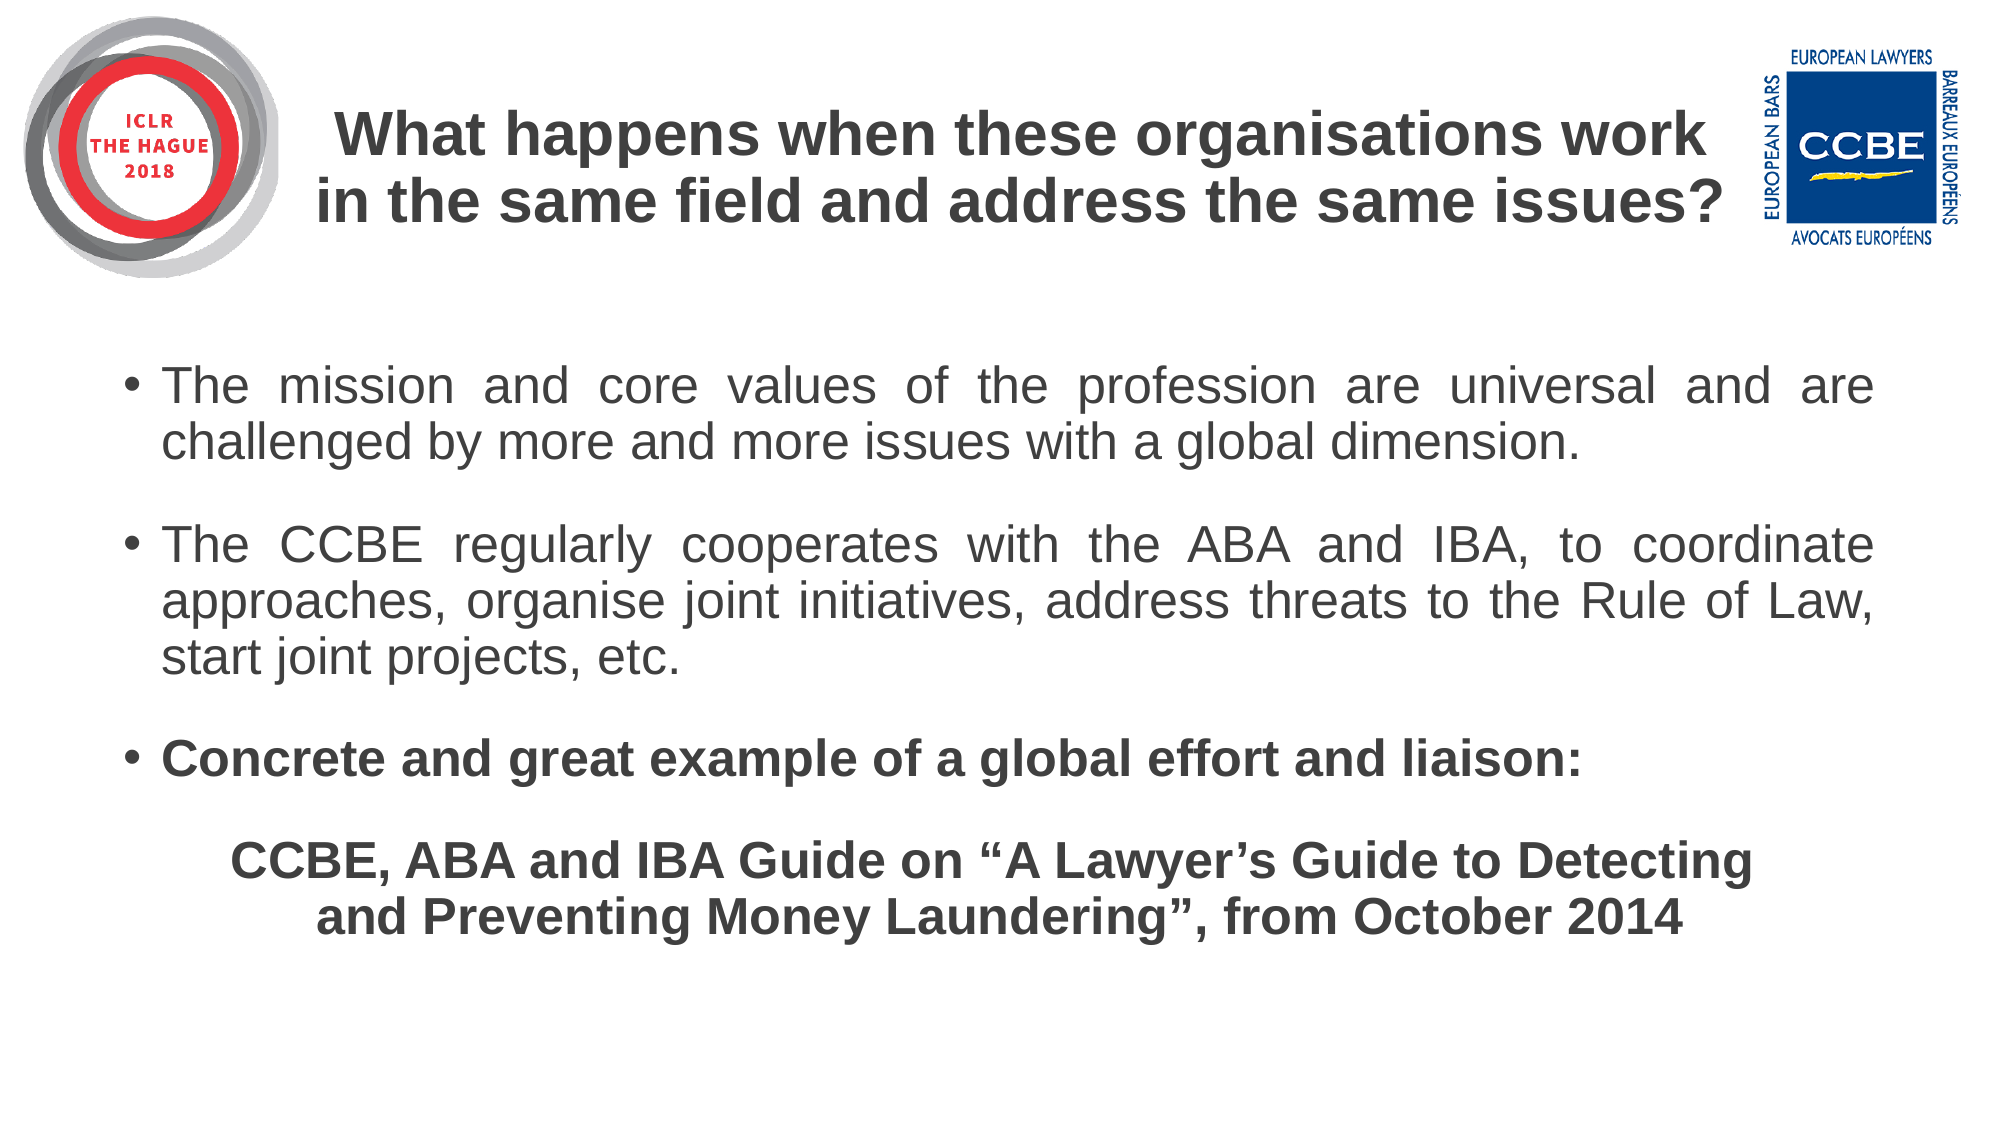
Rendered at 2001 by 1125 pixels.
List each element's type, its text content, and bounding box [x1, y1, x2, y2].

text_box What happens when these organisations work in the same field and address the same issues? [298, 59, 1745, 278]
list The mission and core values of the profession are universal and are challenged by more and more issues with a global dimension. The CCBE regularly cooperates with the ABA and IBA, to coordinate approaches, organise joint initiatives, address threats to the Rule of Law, start joint projects, etc. Concrete and great example of a global effort and liaison: CCBE, ABA and IBA Guide on “A Lawyer’s Guide to Detecting and Preventing Money Laundering”, from October 2014 [108, 351, 1892, 1066]
picture [23, 16, 279, 278]
picture [1764, 49, 1961, 245]
